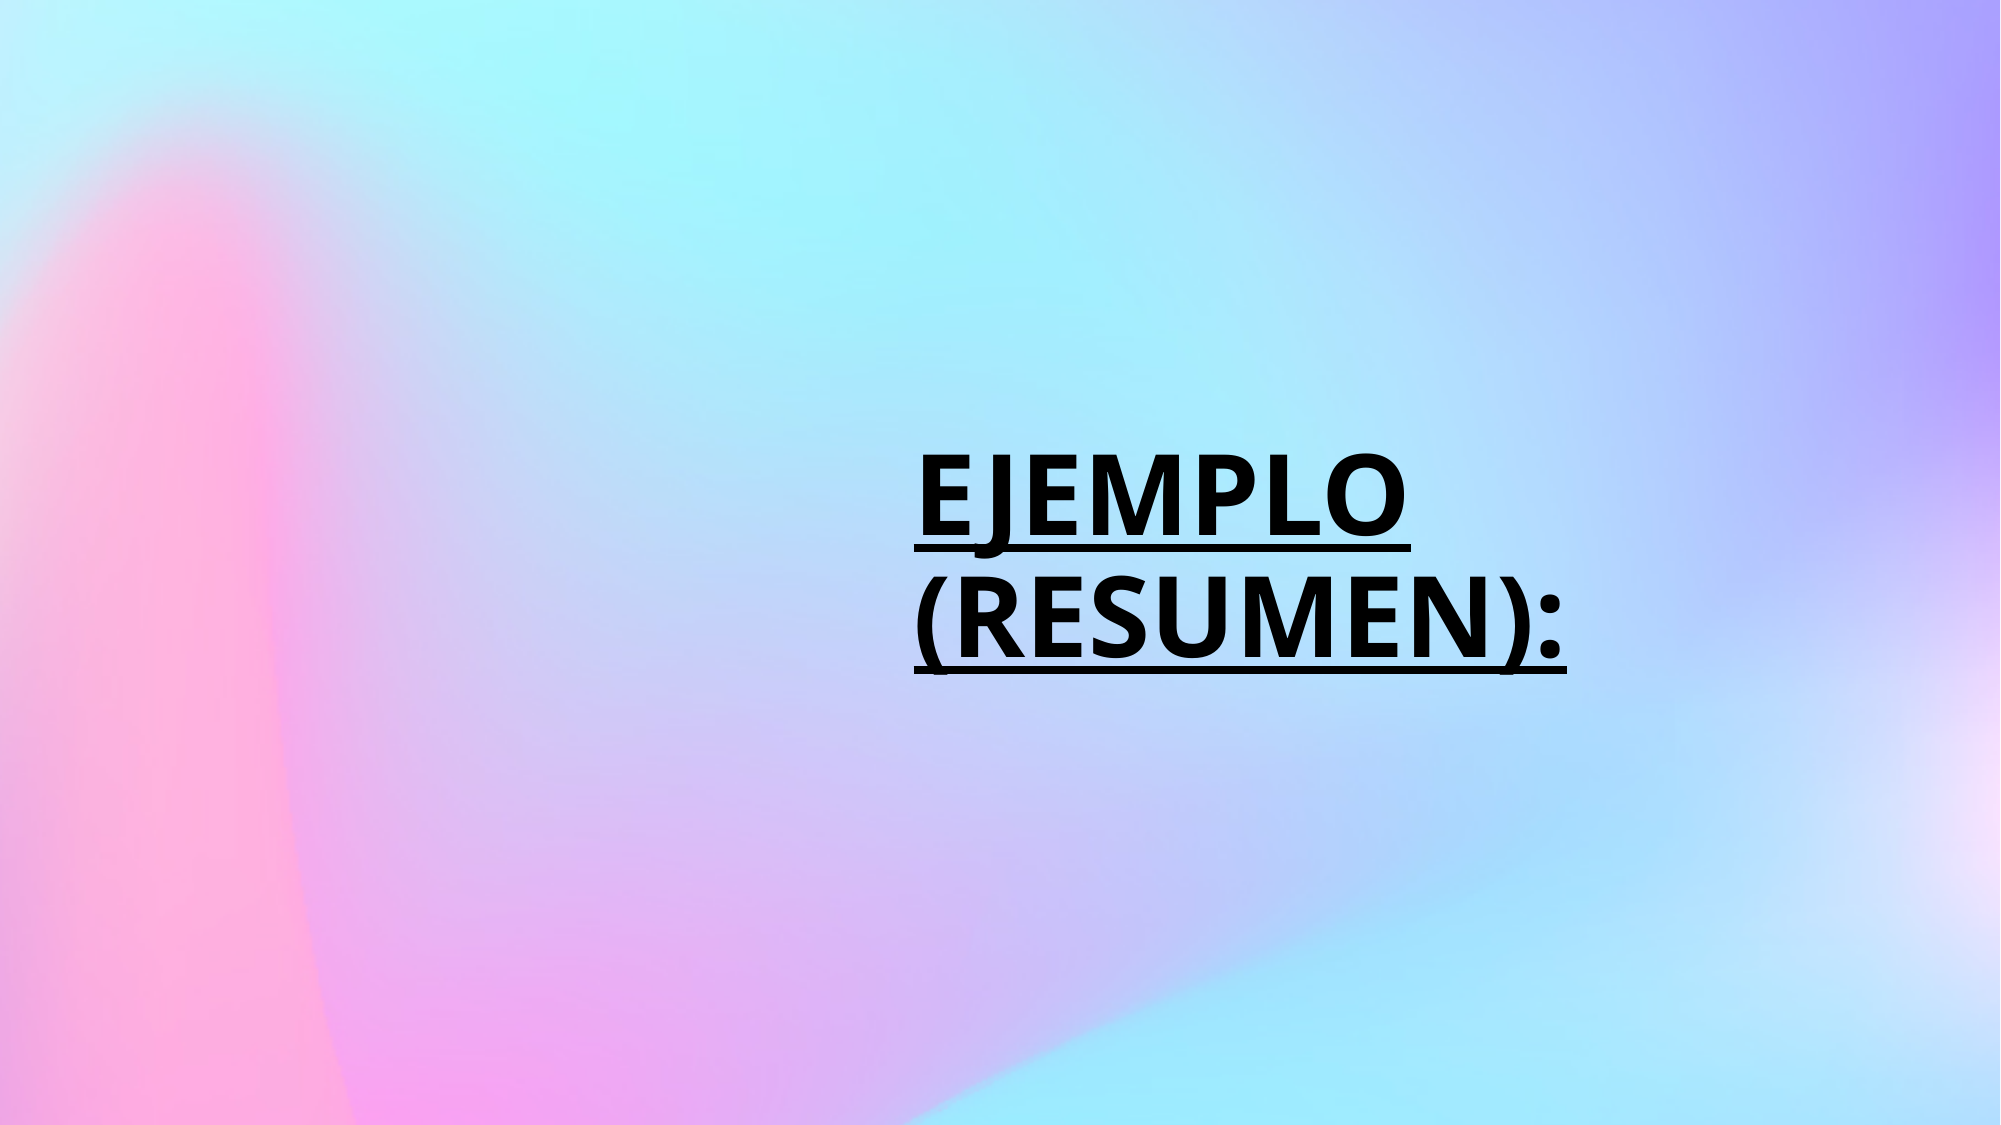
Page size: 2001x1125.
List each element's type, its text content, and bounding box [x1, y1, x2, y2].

picture [0, 0, 2001, 1125]
title Ejemplo (resumen): [898, 149, 1851, 690]
